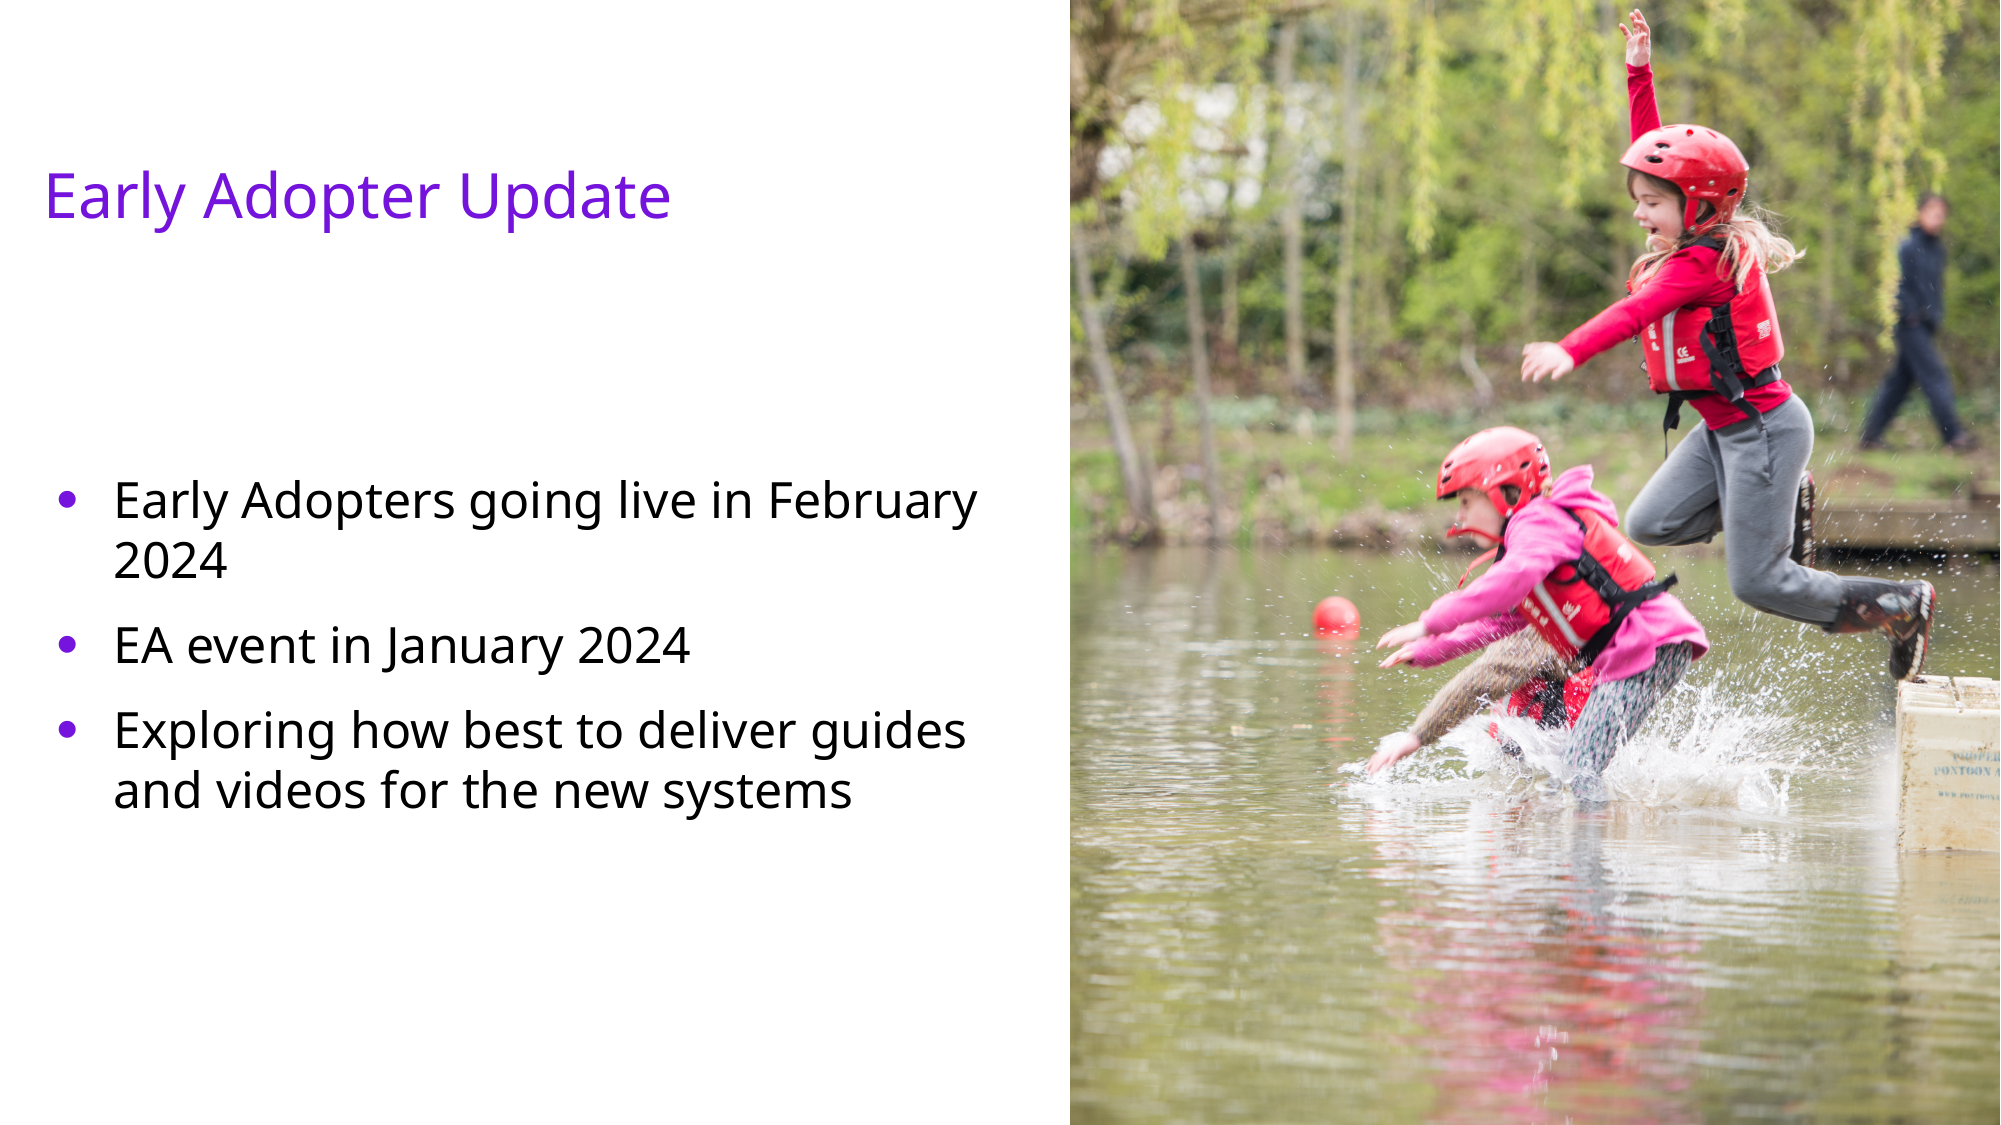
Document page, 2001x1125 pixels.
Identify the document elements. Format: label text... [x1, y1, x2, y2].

picture [1069, 0, 2000, 1125]
text_box Early Adopter Update [43, 111, 1008, 231]
text_box Early Adopters going live in February 2024 EA event in January 2024 Exploring how best to deliver guides and videos for the new systems [43, 463, 1034, 825]
